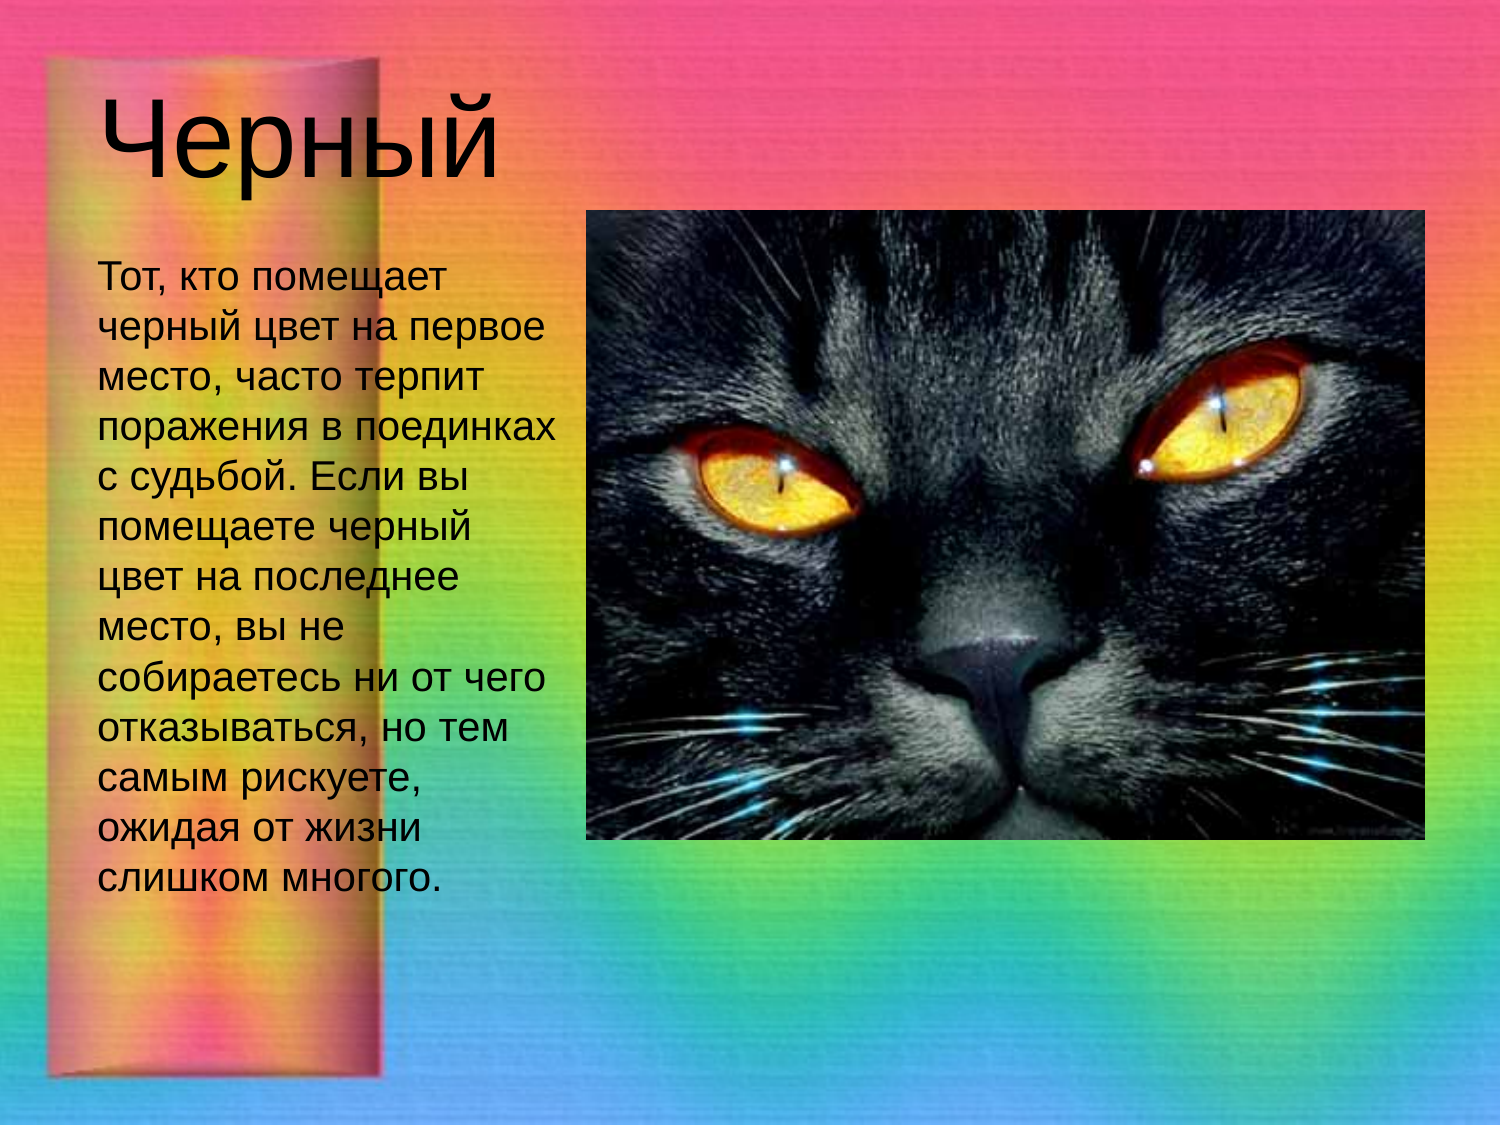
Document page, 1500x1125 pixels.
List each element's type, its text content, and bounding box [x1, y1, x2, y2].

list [586, 210, 1426, 840]
list Черный Тот, кто помещает черный цвет на первое место, часто терпит поражения в поединках с судьбой. Если вы помещаете черный цвет на последнее место, вы не собираетесь ни от чего отказываться, но тем самым рискуете, ожидая от жизни слишком многого. [81, 0, 576, 1006]
picture [0, 0, 1500, 1125]
